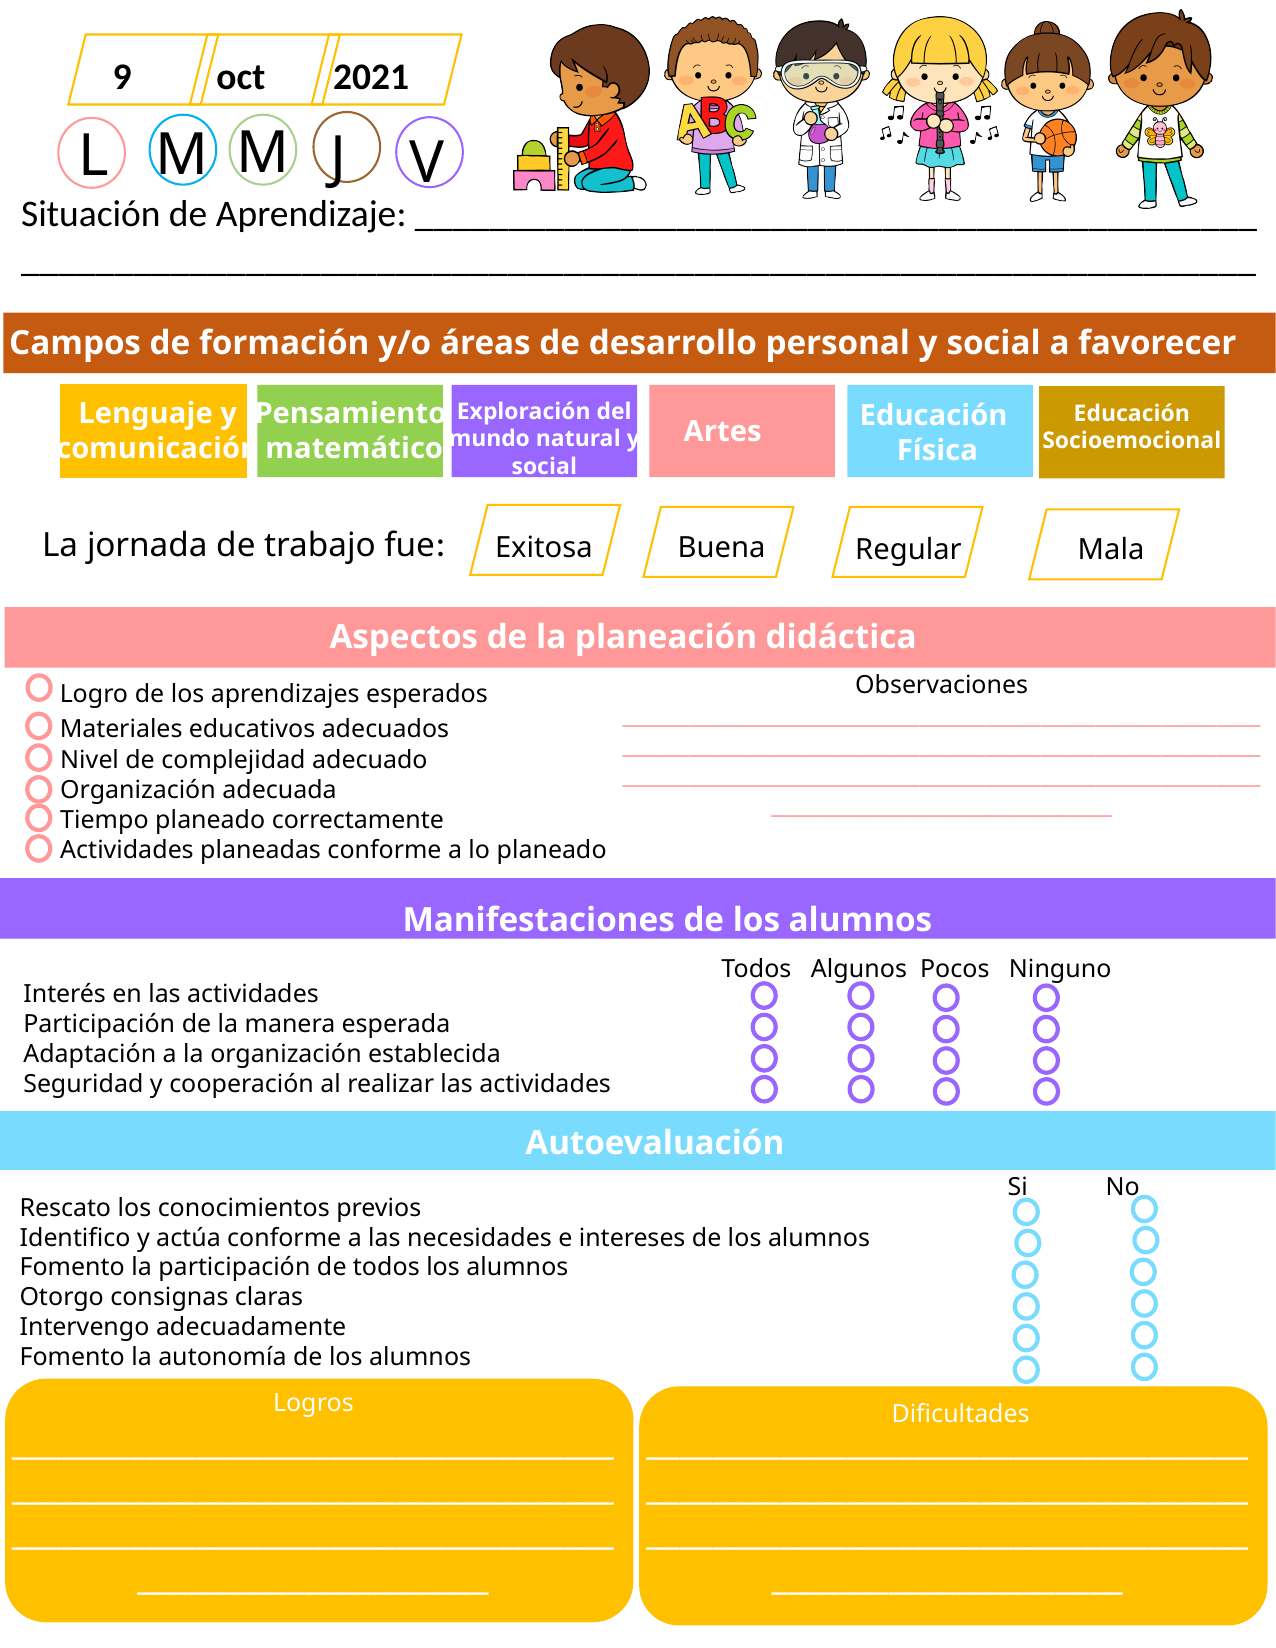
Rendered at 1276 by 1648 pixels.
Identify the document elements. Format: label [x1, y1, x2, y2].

text_box [0, 16, 1276, 1648]
picture [1108, 9, 1213, 209]
